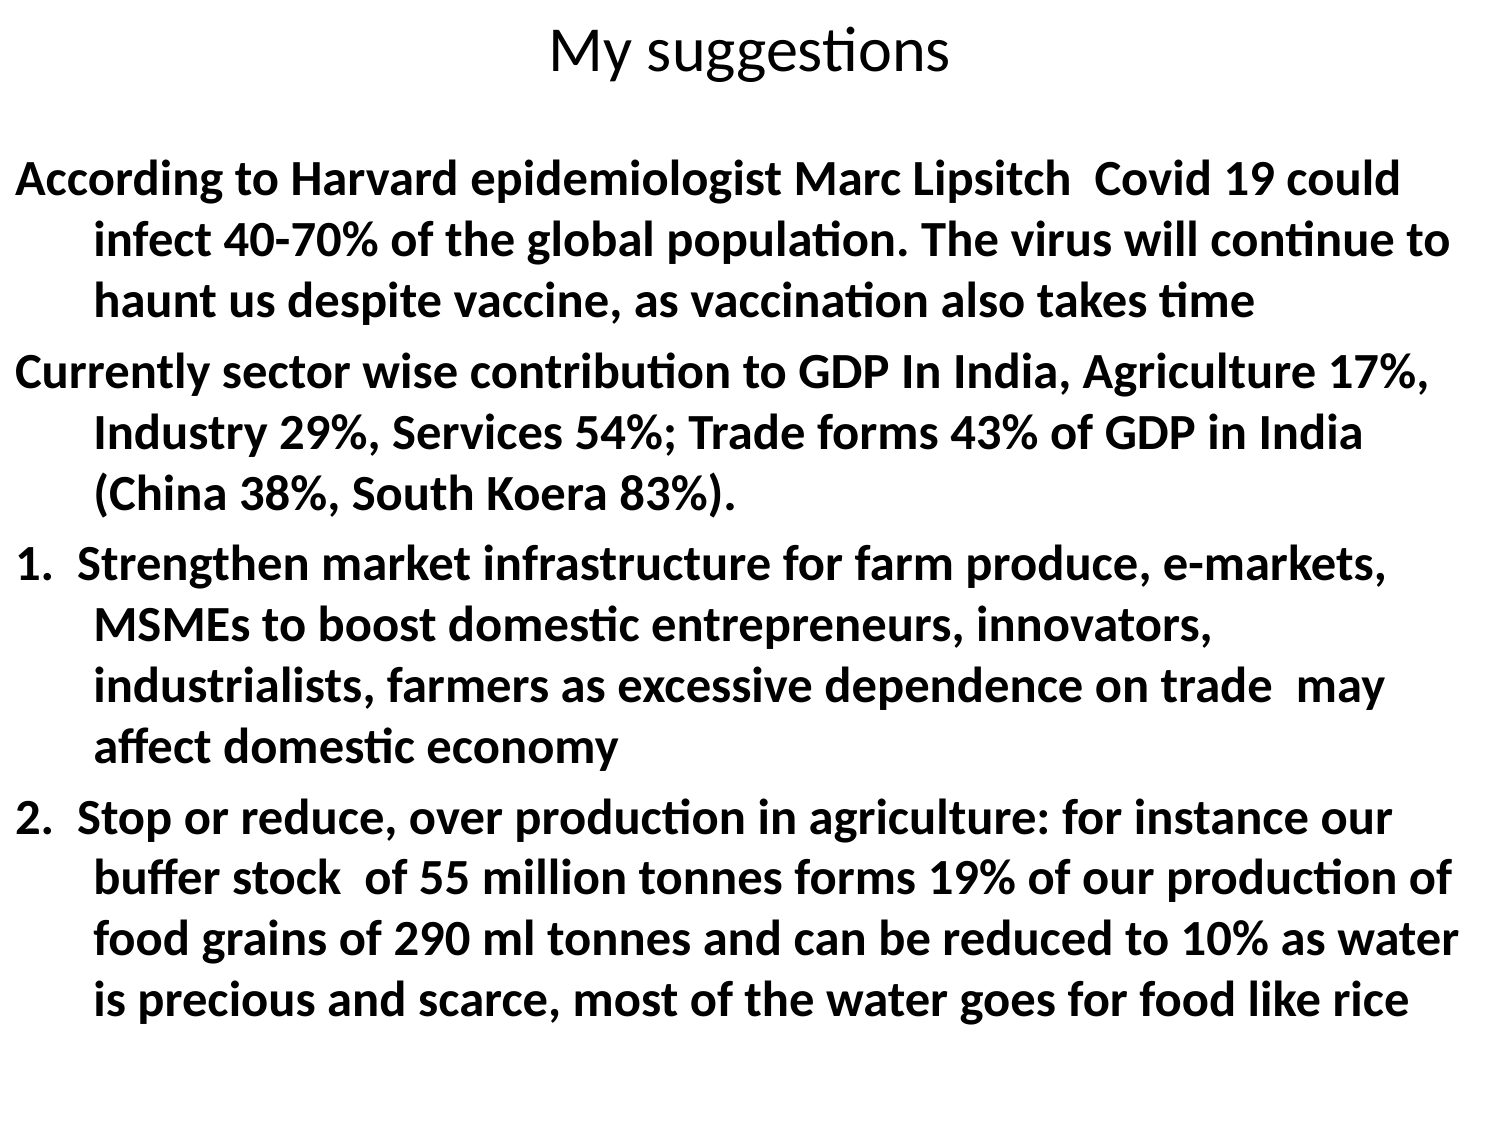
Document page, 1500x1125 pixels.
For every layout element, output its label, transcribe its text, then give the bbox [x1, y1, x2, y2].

title My suggestions [75, 0, 1425, 93]
list According to Harvard epidemiologist Marc Lipsitch Covid 19 could infect 40-70% of the global population. The virus will continue to haunt us despite vaccine, as vaccination also takes time Currently sector wise contribution to GDP In India, Agriculture 17%, Industry 29%, Services 54%; Trade forms 43% of GDP in India (China 38%, South Koera 83%). 1. Strengthen market infrastructure for farm produce, e-markets, MSMEs to boost domestic entrepreneurs, innovators, industrialists, farmers as excessive dependence on trade may affect domestic economy 2. Stop or reduce, over production in agriculture: for instance our buffer stock of 55 million tonnes forms 19% of our production of food grains of 290 ml tonnes and can be reduced to 10% as water is precious and scarce, most of the water goes for food like rice [0, 137, 1500, 1125]
